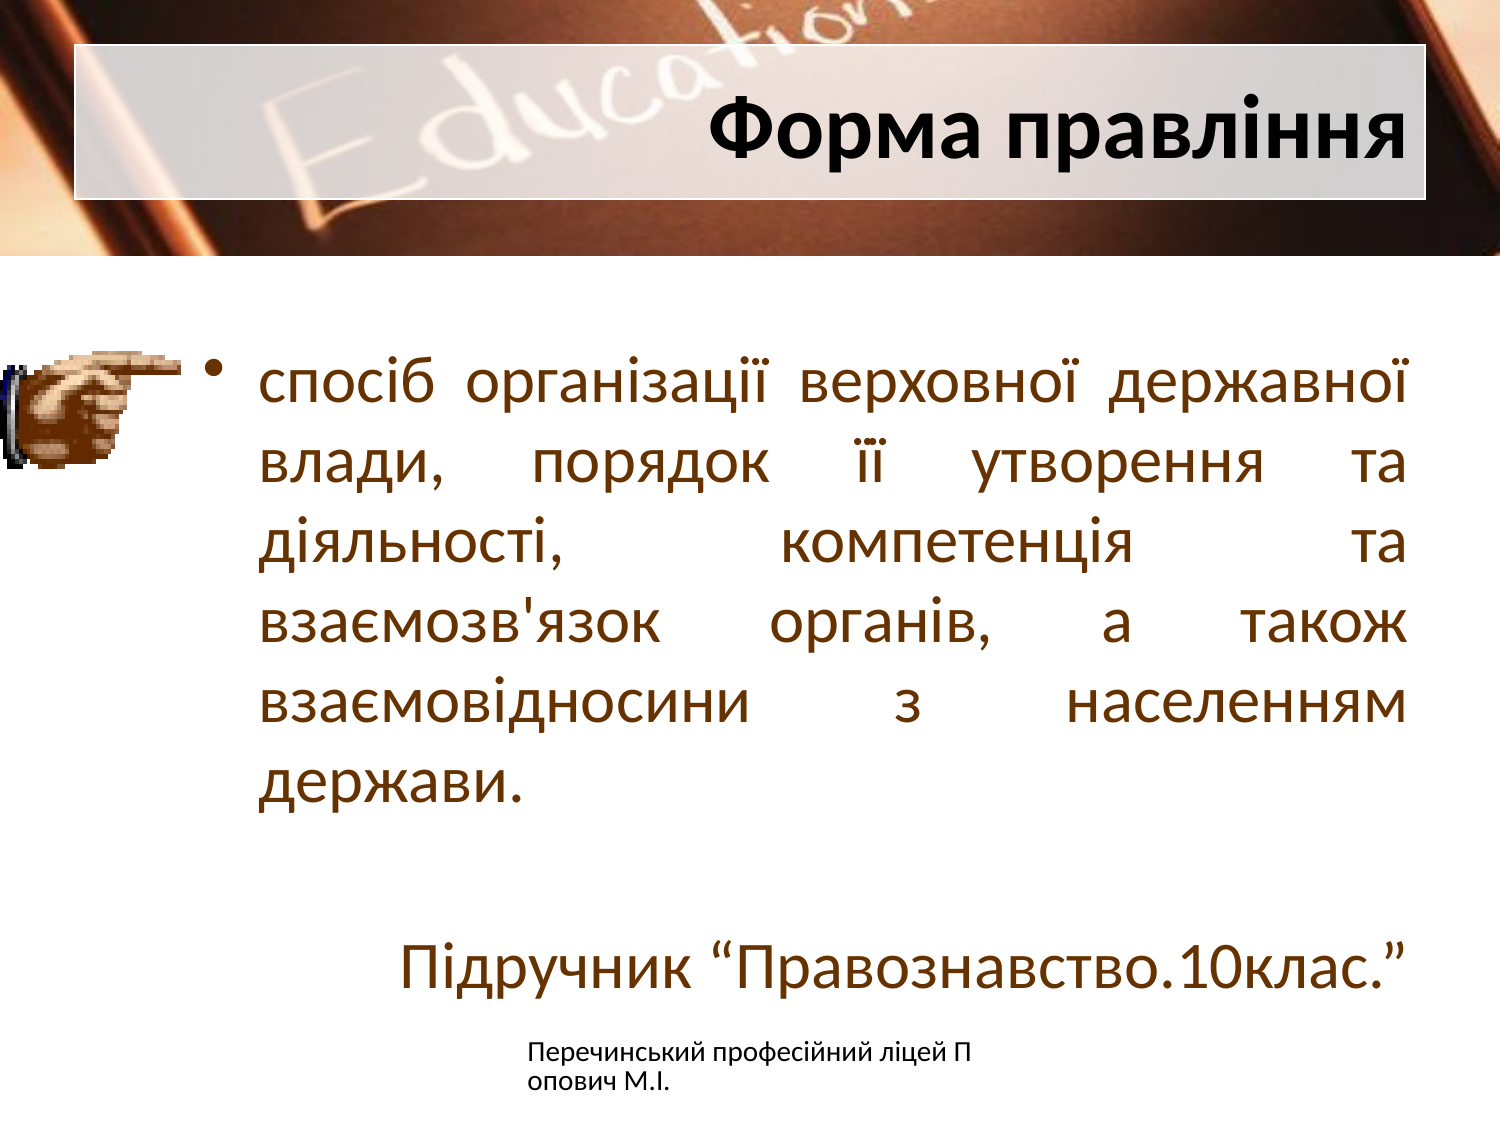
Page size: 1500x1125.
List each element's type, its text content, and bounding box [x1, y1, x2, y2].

footer Перечинський професійний ліцей Попович М.І. [512, 1024, 988, 1103]
list спосіб організації верховної державної влади, порядок її утворення та діяльності, компетенція та взаємозв'язок органів, а також взаємовідносини з населенням держави. Підручник “Правознавство.10клас.” [187, 327, 1426, 1006]
title Форма правління [74, 44, 1426, 200]
picture [0, 351, 247, 469]
picture [0, 0, 1500, 256]
